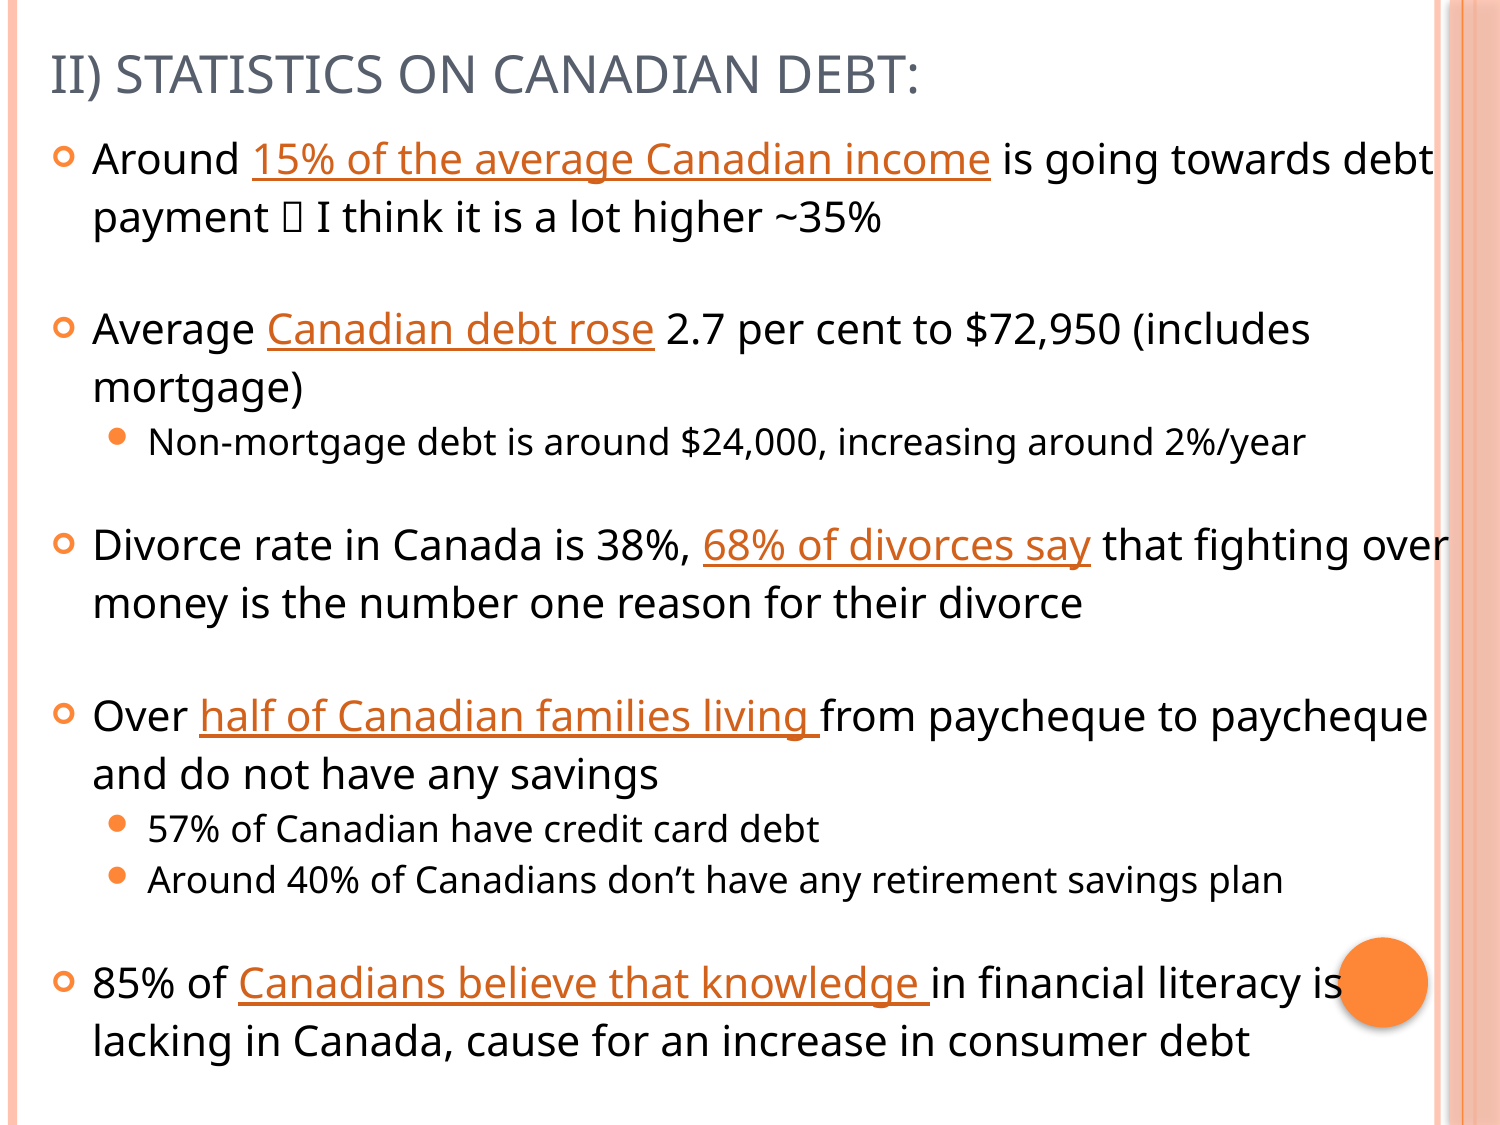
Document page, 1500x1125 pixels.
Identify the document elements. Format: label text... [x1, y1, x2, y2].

title II) Statistics on Canadian Debt: [36, 33, 1377, 112]
list Around 15% of the average Canadian income is going towards debt payment  I think it is a lot higher ~35% Average Canadian debt rose 2.7 per cent to $72,950 (includes mortgage) Non-mortgage debt is around $24,000, increasing around 2%/year Divorce rate in Canada is 38%, 68% of divorces say that fighting over money is the number one reason for their divorce Over half of Canadian families living from paycheque to paycheque and do not have any savings 57% of Canadian have credit card debt Around 40% of Canadians don’t have any retirement savings plan 85% of Canadians believe that knowledge in financial literacy is lacking in Canada, cause for an increase in consumer debt [36, 124, 1475, 1092]
